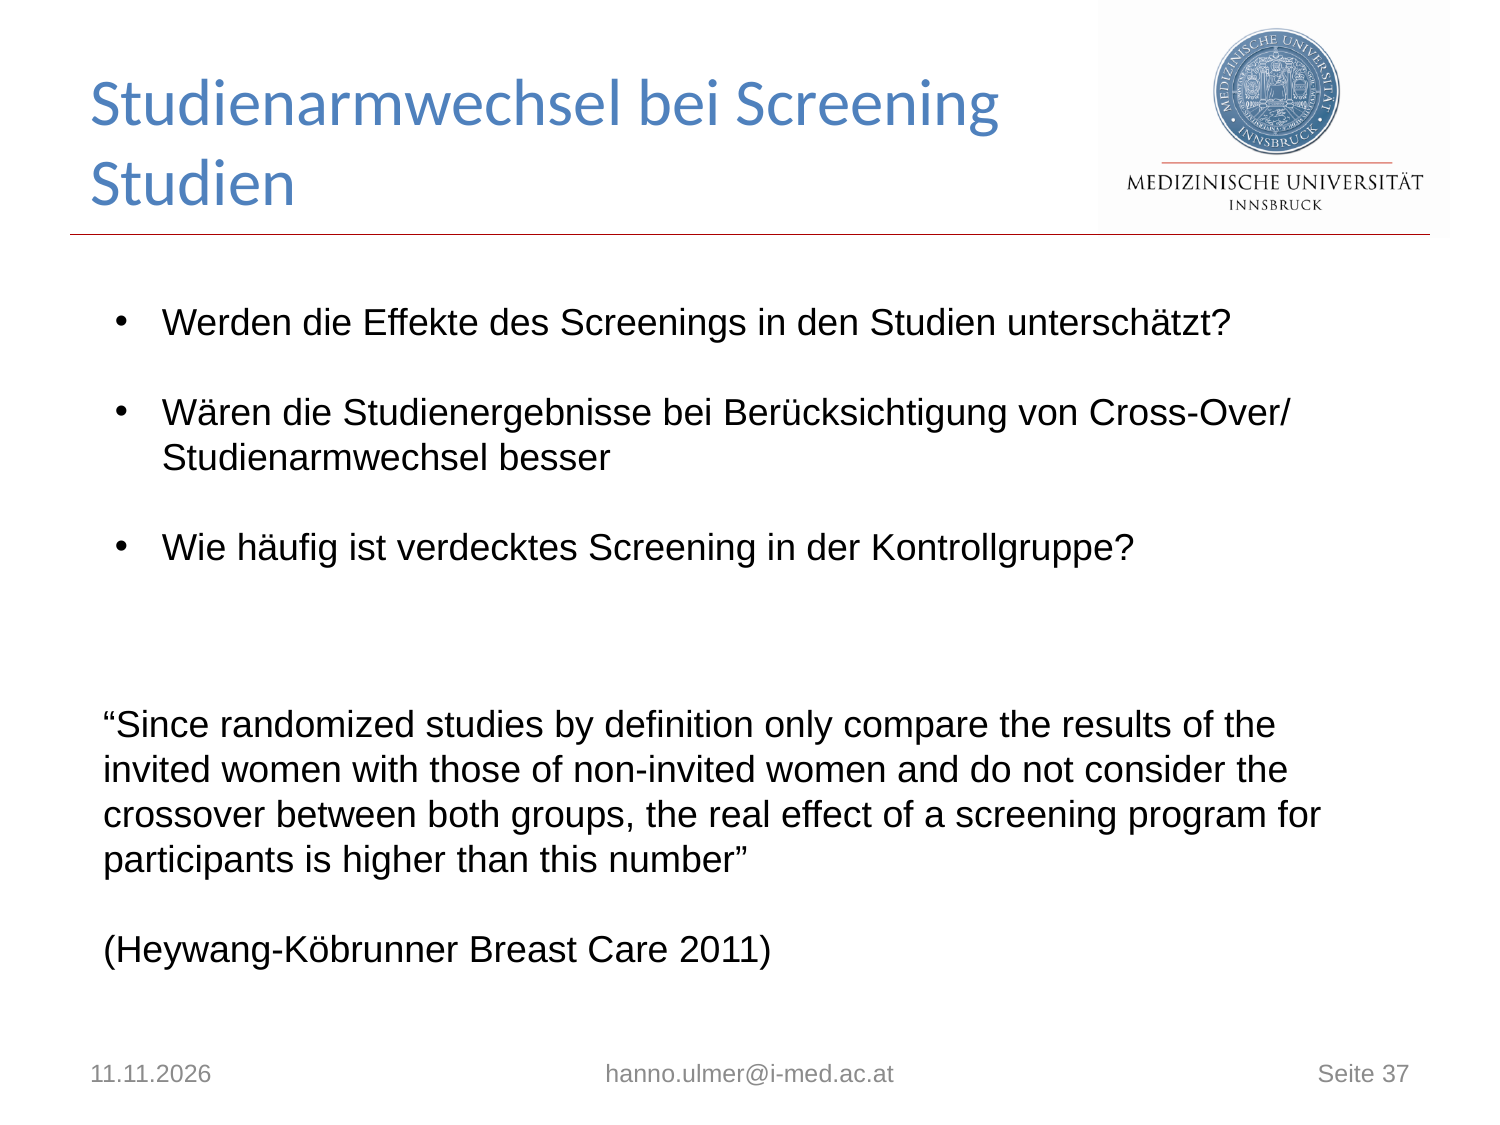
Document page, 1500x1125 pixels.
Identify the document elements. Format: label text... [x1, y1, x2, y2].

slide_number Seite 37 [1074, 1042, 1425, 1103]
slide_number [75, 1042, 425, 1103]
text_box Werden die Effekte des Screenings in den Studien unterschätzt? Wären die Studienergebnisse bei Berücksichtigung von Cross-Over/ Studienarmwechsel besser Wie häufig ist verdecktes Screening in der Kontrollgruppe? [100, 290, 1353, 666]
text_box “Since randomized studies by definition only compare the results of the invited women with those of non-invited women and do not consider the crossover between both groups, the real effect of a screening program for participants is higher than this number” (Heywang-Köbrunner Breast Care 2011) [88, 692, 1341, 1023]
picture [1098, 0, 1450, 238]
footer hanno.ulmer@i-med.ac.at [512, 1042, 988, 1103]
title Studienarmwechsel bei Screening Studien [75, 45, 1090, 233]
